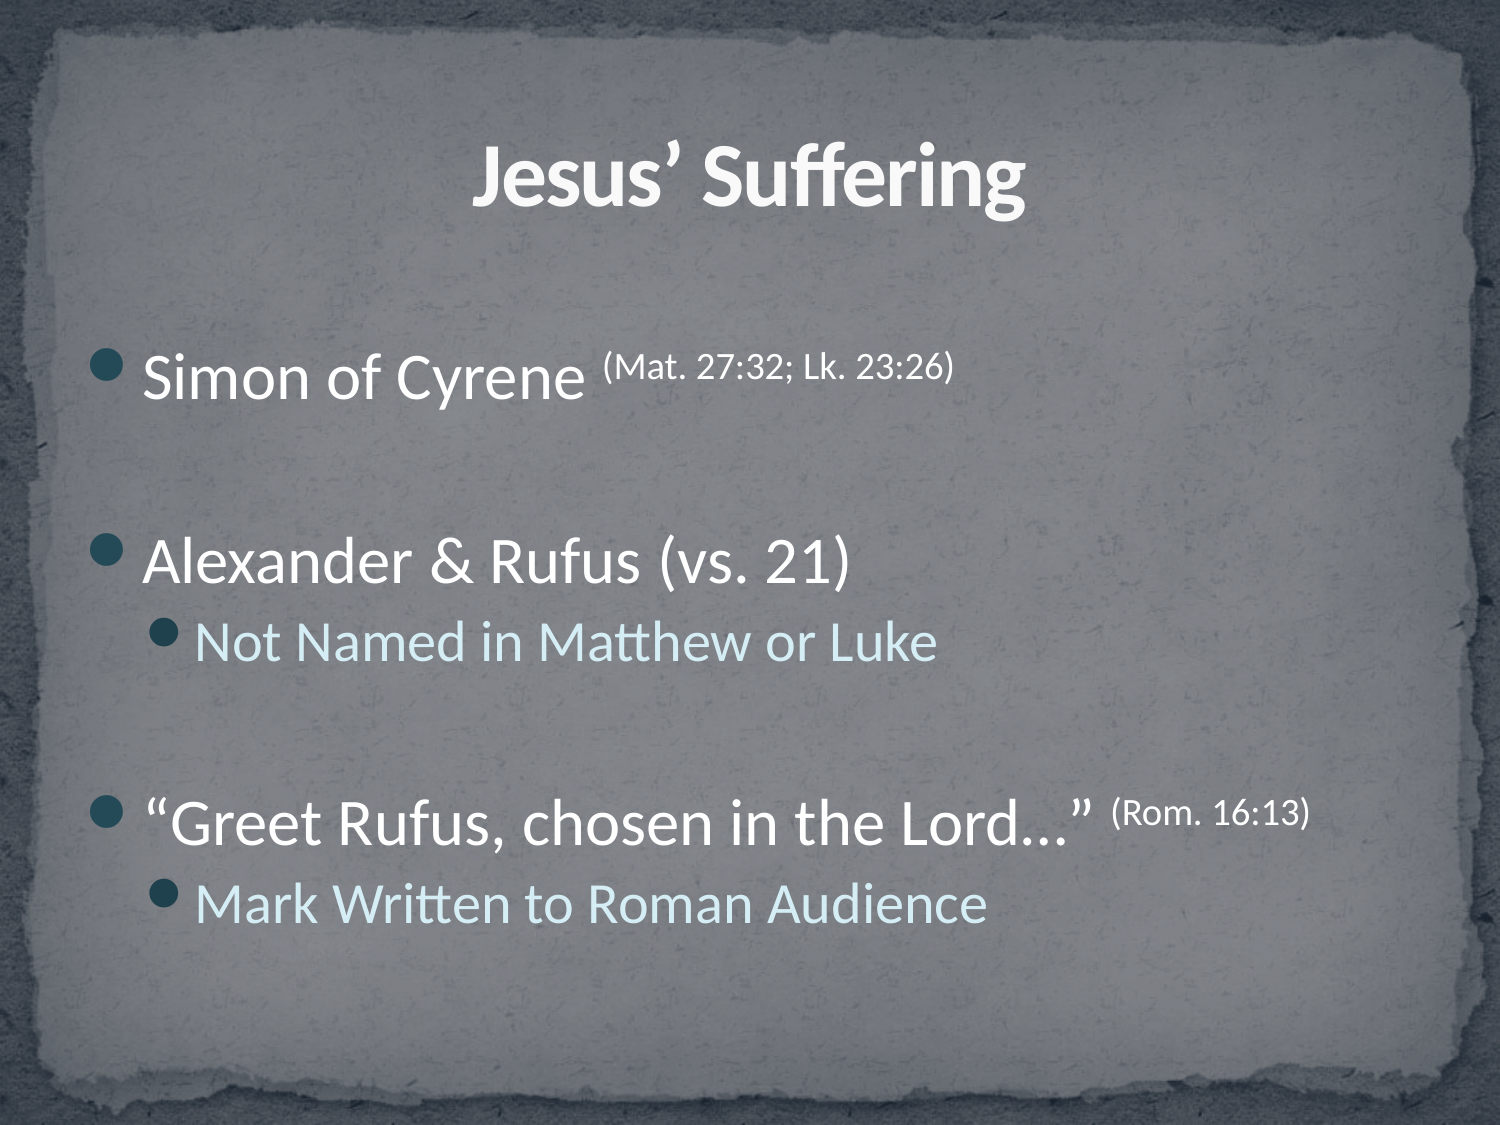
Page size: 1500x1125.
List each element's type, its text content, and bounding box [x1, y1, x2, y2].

title Jesus’ Suffering [255, 45, 1245, 233]
list Simon of Cyrene (Mat. 27:32; Lk. 23:26) Alexander & Rufus (vs. 21) Not Named in Matthew or Luke “Greet Rufus, chosen in the Lord…” (Rom. 16:13) Mark Written to Roman Audience [70, 232, 1430, 1107]
